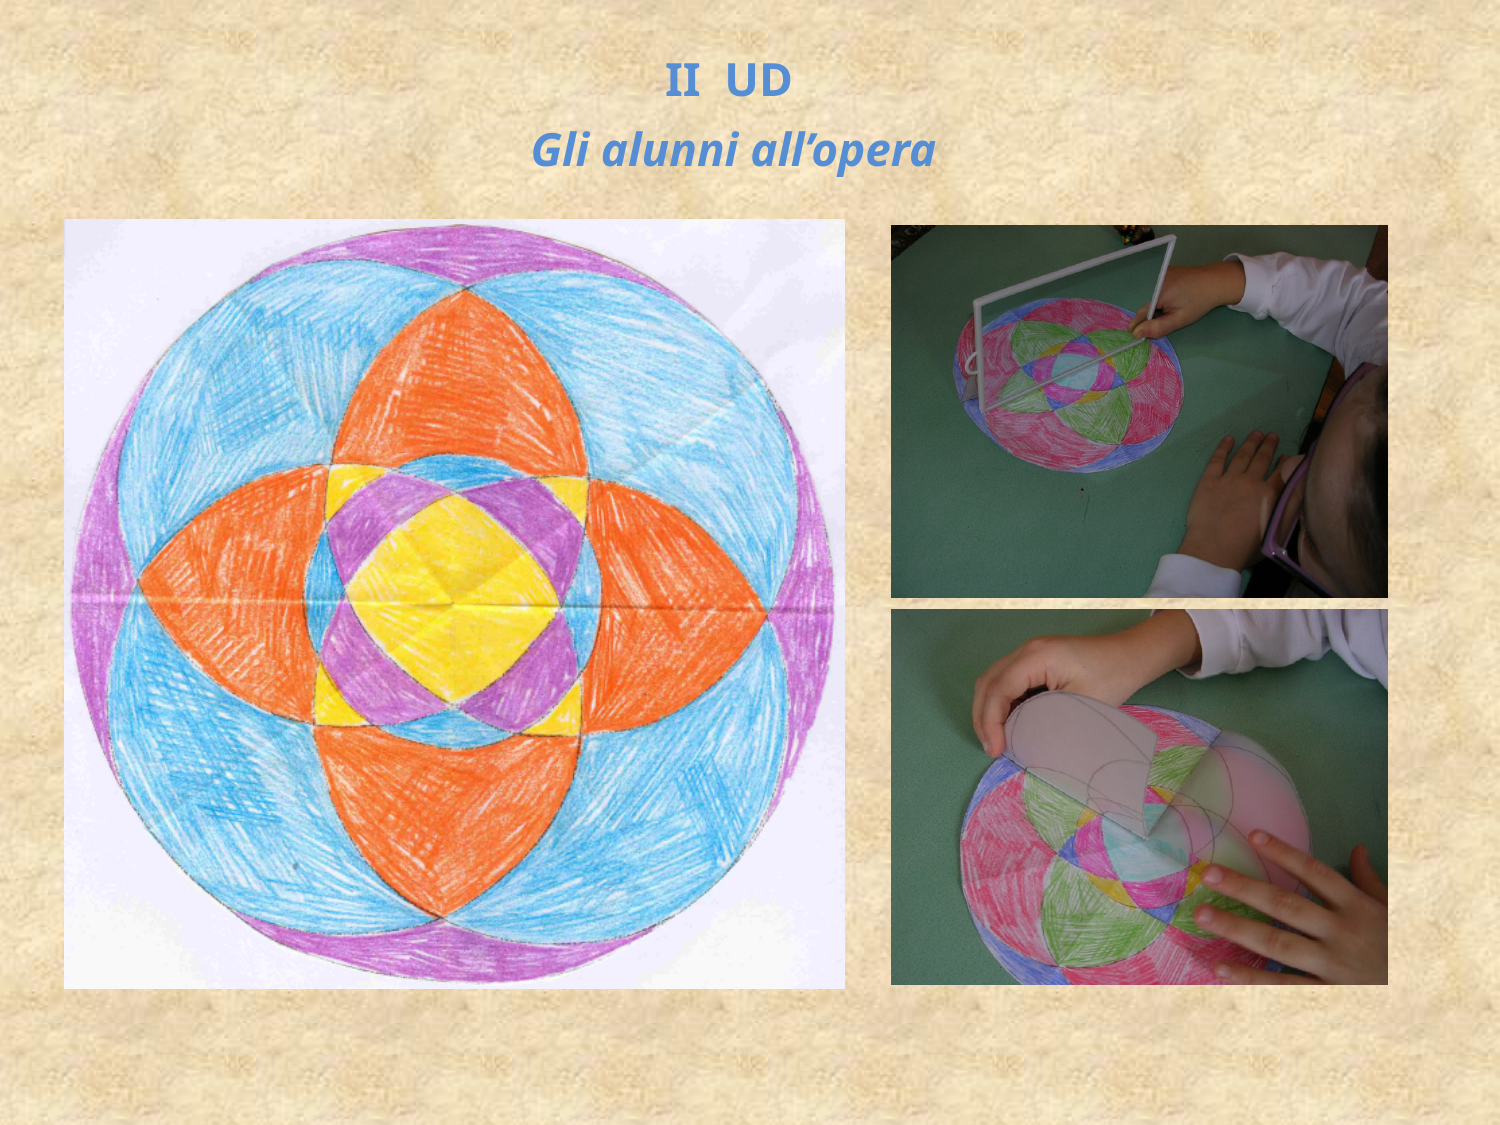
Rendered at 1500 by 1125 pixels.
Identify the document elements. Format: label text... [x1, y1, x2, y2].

text_box II UD [650, 42, 808, 113]
text_box Gli alunni all’opera [515, 113, 952, 184]
picture [0, 0, 1500, 1125]
